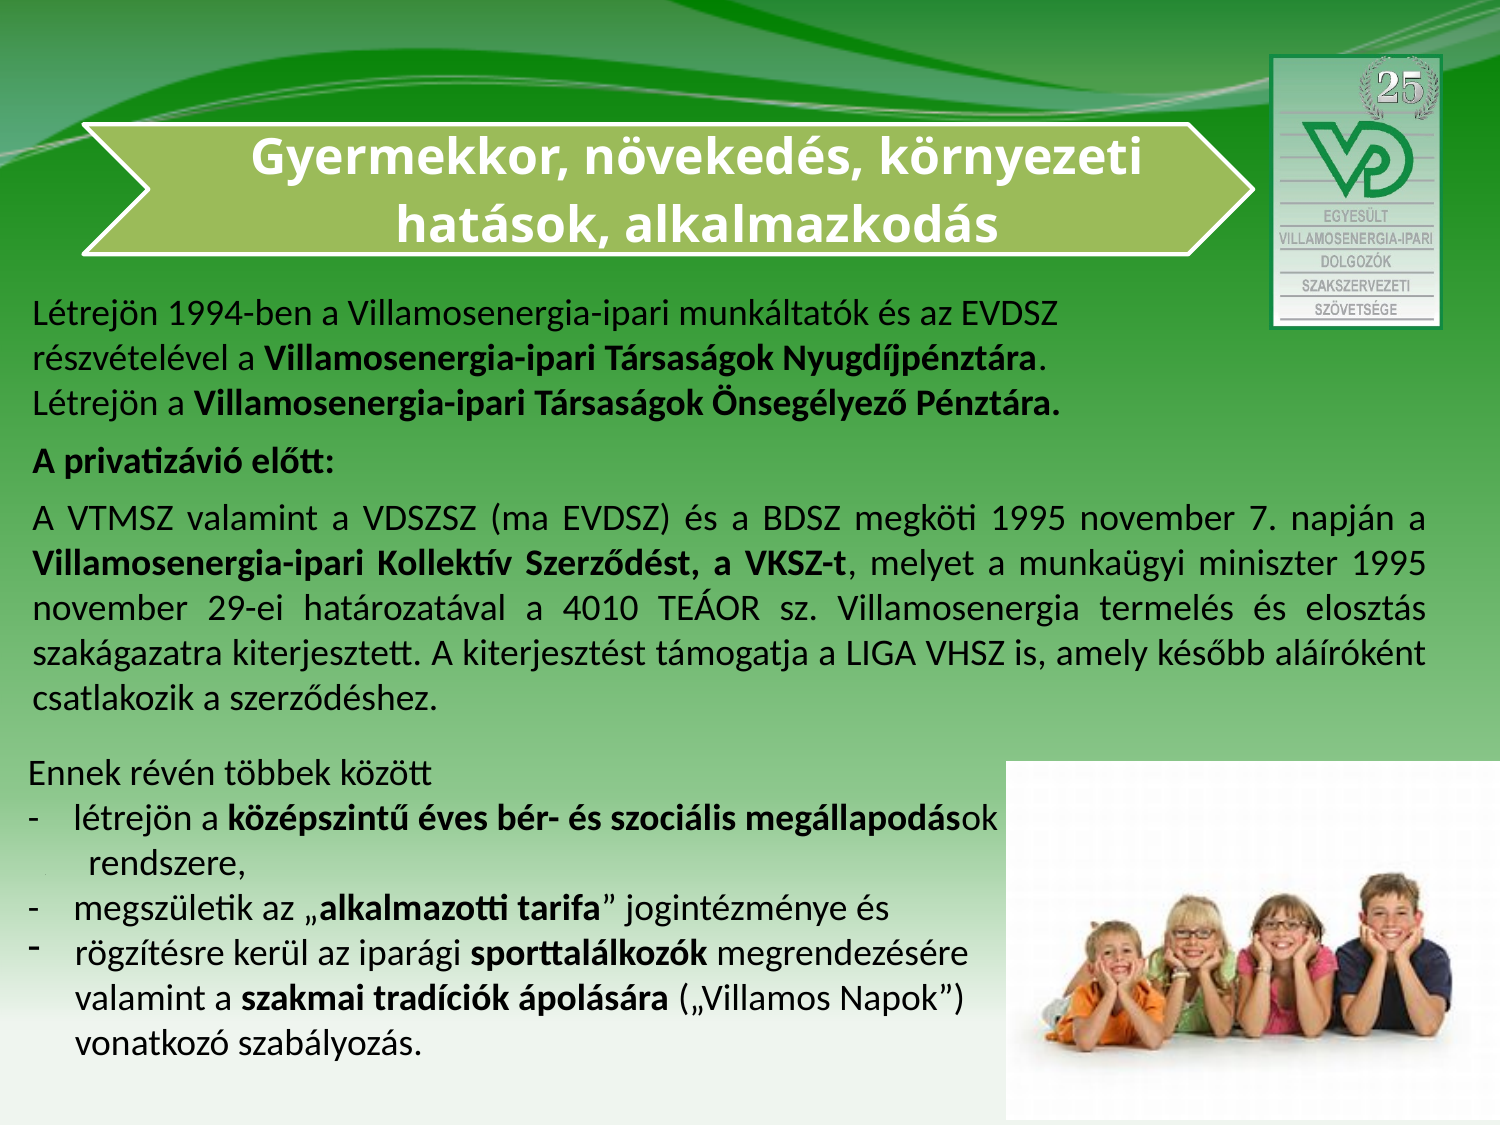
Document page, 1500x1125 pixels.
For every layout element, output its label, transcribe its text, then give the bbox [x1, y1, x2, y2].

picture [0, 0, 1500, 1125]
text_box Ennek révén többek között - létrejön a középszintű éves bér- és szociális megállapodások . rendszere, - megszületik az „alkalmazotti tarifa” jogintézménye és rögzítésre kerül az iparági sporttalálkozók megrendezésére valamint a szakmai tradíciók ápolására („Villamos Napok”) vonatkozó szabályozás. [13, 740, 1029, 1116]
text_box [83, 123, 1254, 255]
text_box Létrejön 1994-ben a Villamosenergia-ipari munkáltatók és az EVDSZ részvételével a Villamosenergia-ipari Társaságok Nyugdíjpénztára. Létrejön a Villamosenergia-ipari Társaságok Önsegélyező Pénztára. A privatizávió előtt: A VTMSZ valamint a VDSZSZ (ma EVDSZ) és a BDSZ megköti 1995 november 7. napján a Villamosenergia-ipari Kollektív Szerződést, a VKSZ-t, melyet a munkaügyi miniszter 1995 november 29-ei határozatával a 4010 TEÁOR sz. Villamosenergia termelés és elosztás szakágazatra kiterjesztett. A kiterjesztést támogatja a LIGA VHSZ is, amely később aláíróként csatlakozik a szerződéshez. [17, 280, 1443, 726]
